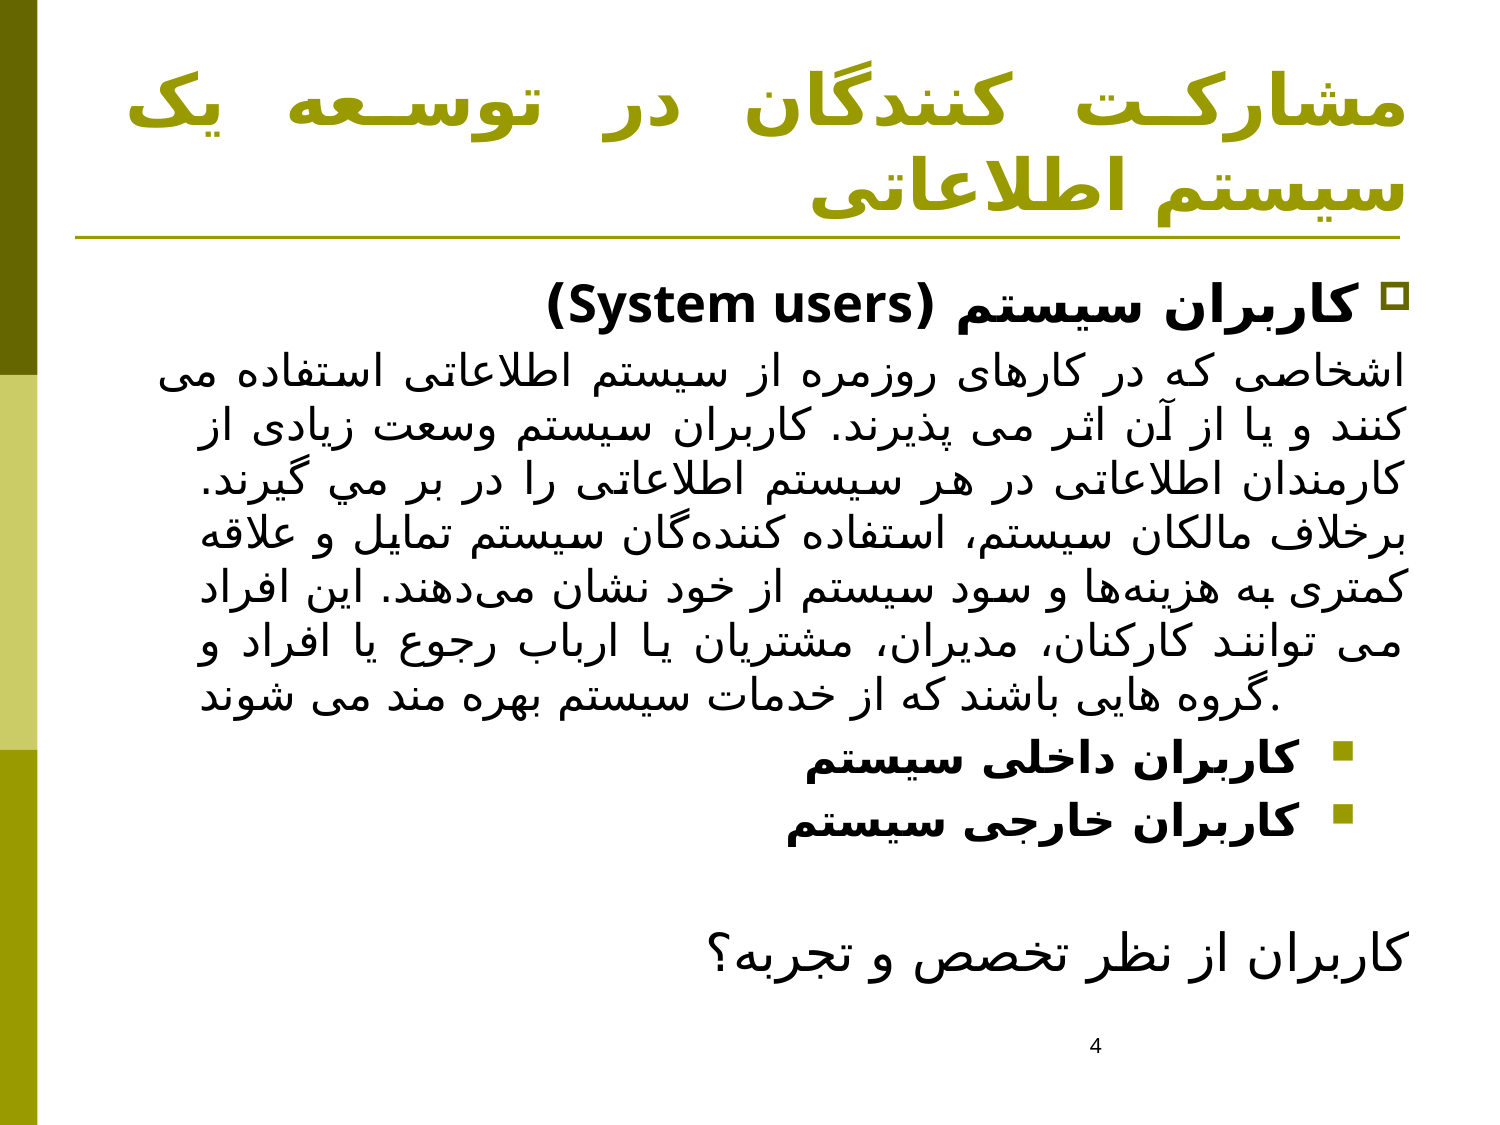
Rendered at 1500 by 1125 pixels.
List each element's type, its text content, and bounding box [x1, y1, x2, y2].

title مشارکت کنندگان در توسعه یک سیستم اطلاعاتی [74, 45, 1426, 233]
slide_number 4 [1074, 1024, 1426, 1101]
list کاربران سیستم (System users) اشخاصی که در کارهای روزمره از سیستم اطلاعاتی استفاده می کنند و یا از آن اثر می پذیرند. كاربران سیستم وسعت زیادی از کارمندان اطلاعاتی در هر سیستم اطلاعاتی را در بر مي گيرند. برخلاف مالكان سیستم، استفاده کننده‌گان سیستم تمایل و علاقه کمتری به هزینه‌ها و سود سیستم از خود نشان می‌دهند. این افراد می توانند کارکنان، مدیران، مشتریان یا ارباب رجوع یا افراد و گروه هایی باشند که از خدمات سیستم بهره مند می شوند. کاربران داخلی سیستم کاربران خارجی سیستم کاربران از نظر تخصص و تجربه؟ [74, 262, 1426, 1006]
